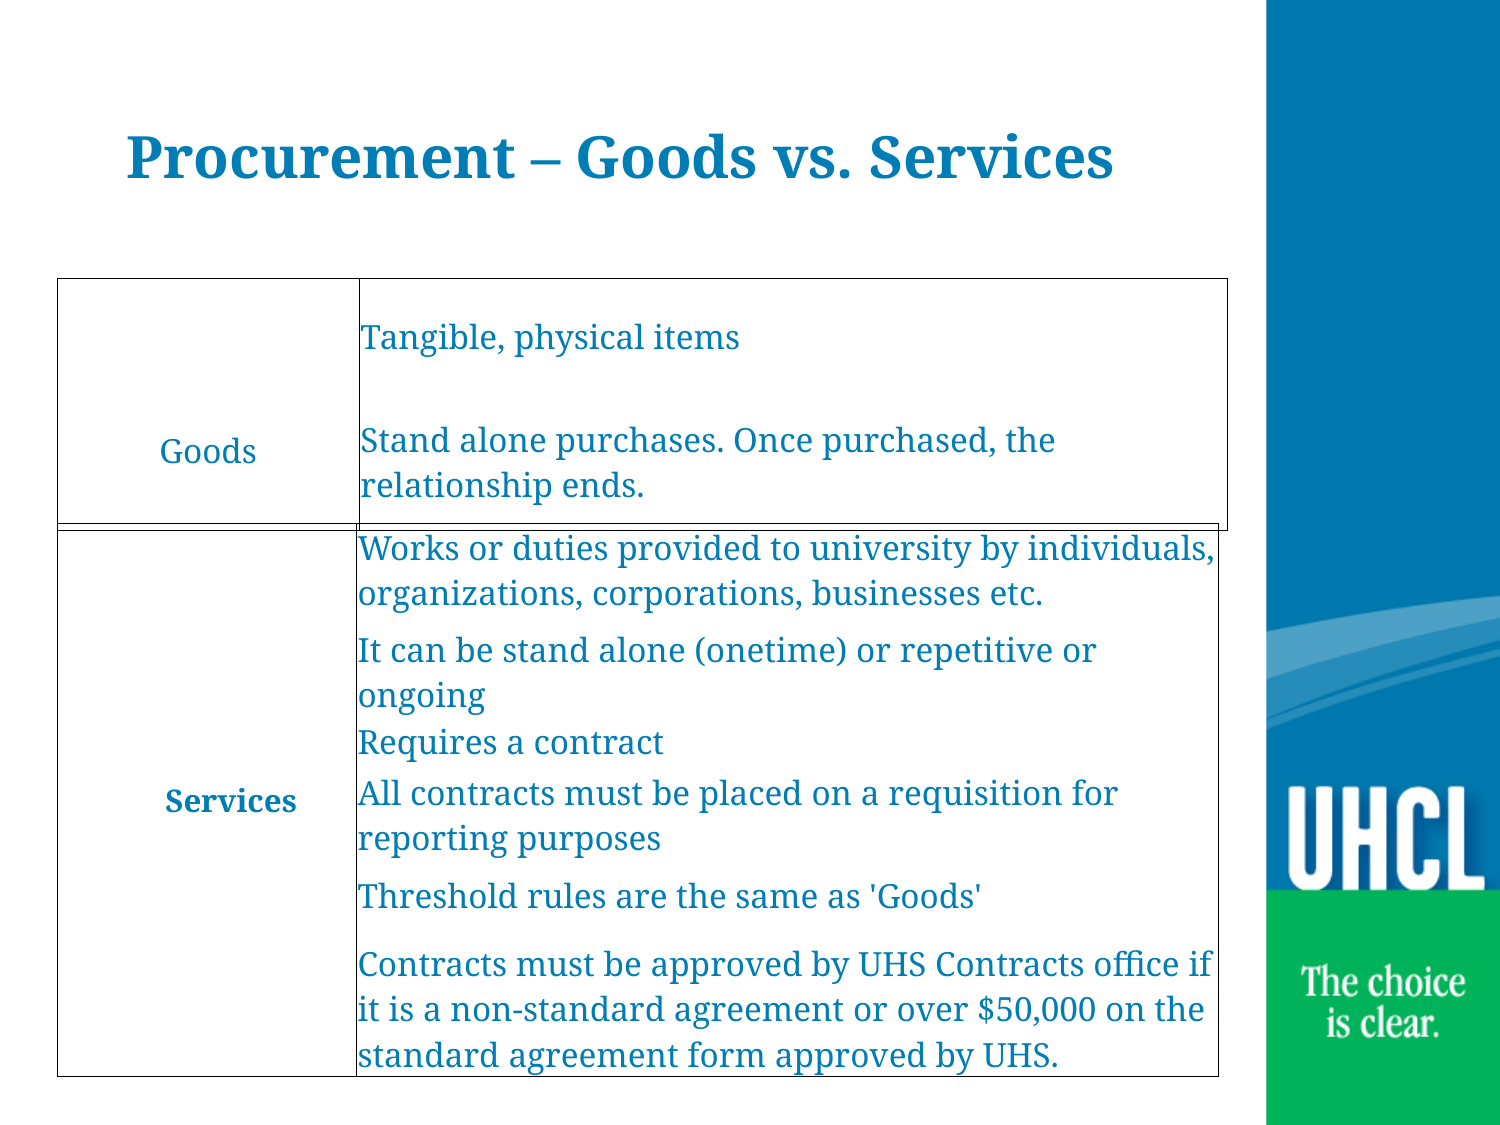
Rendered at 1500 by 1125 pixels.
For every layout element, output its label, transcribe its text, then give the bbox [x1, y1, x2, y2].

table_header Tangible, physical items [360, 279, 1227, 394]
table_cell Requires a contract [357, 718, 1218, 769]
table_cell Stand alone purchases. Once purchased, the relationship ends. [360, 394, 1227, 530]
table_cell It can be stand alone (onetime) or repetitive or ongoing [357, 626, 1218, 718]
table_cell All contracts must be placed on a requisition for reporting purposes [357, 769, 1218, 871]
table_cell Threshold rules are the same as 'Goods' [357, 871, 1218, 940]
picture [0, 0, 1500, 1125]
table_header Goods [58, 279, 359, 523]
table_cell Contracts must be approved by UHS Contracts office if it is a non-standard agreement or over $50,000 on the standard agreement form approved by UHS. [357, 940, 1218, 1076]
title Procurement – Goods vs. Services [75, 47, 1183, 194]
table_header Works or duties provided to university by individuals, organizations, corporations, businesses etc. [357, 524, 1218, 626]
table_header Services [58, 524, 356, 1076]
